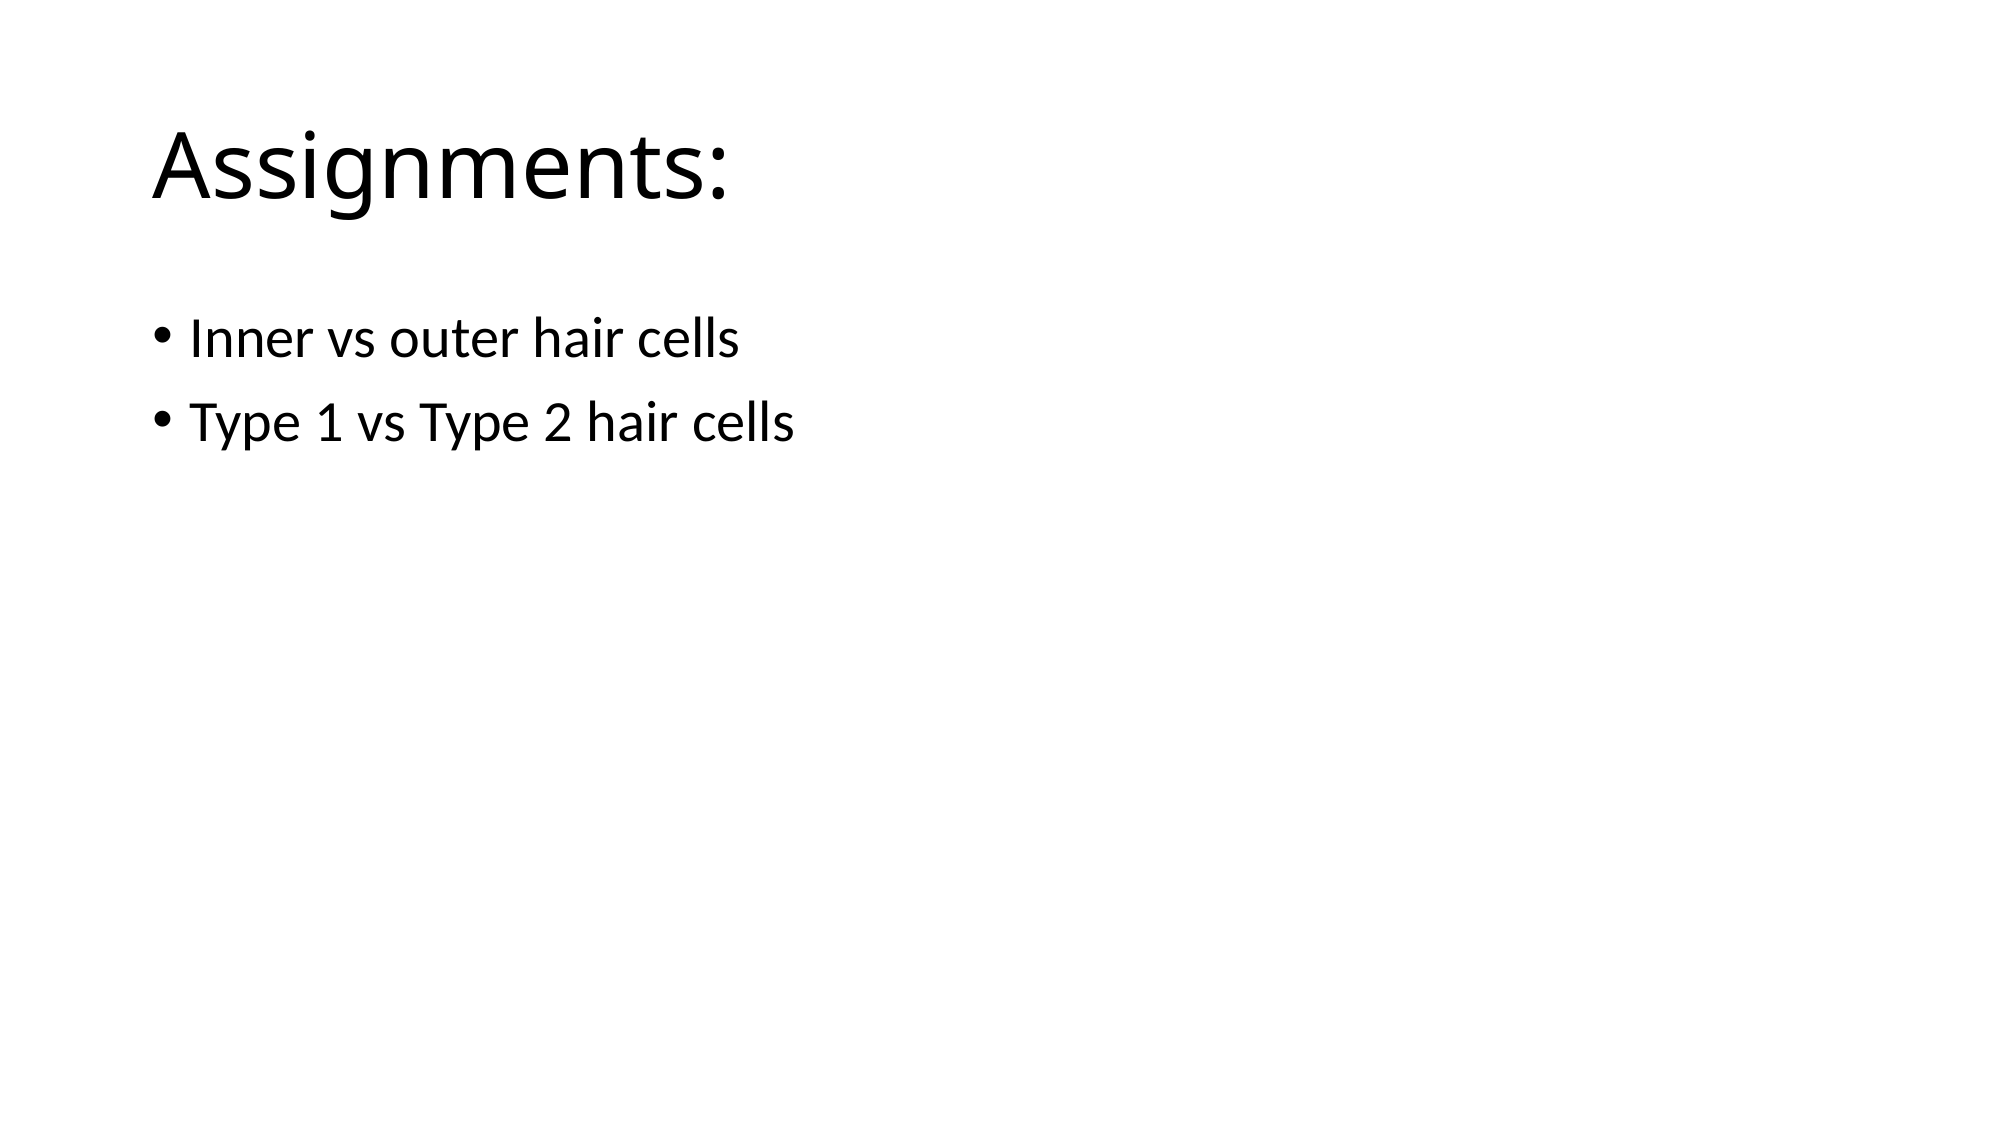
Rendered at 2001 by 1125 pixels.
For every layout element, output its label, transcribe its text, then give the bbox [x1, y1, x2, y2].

title Assignments: [137, 59, 1863, 278]
list Inner vs outer hair cells Type 1 vs Type 2 hair cells [137, 299, 1863, 1014]
